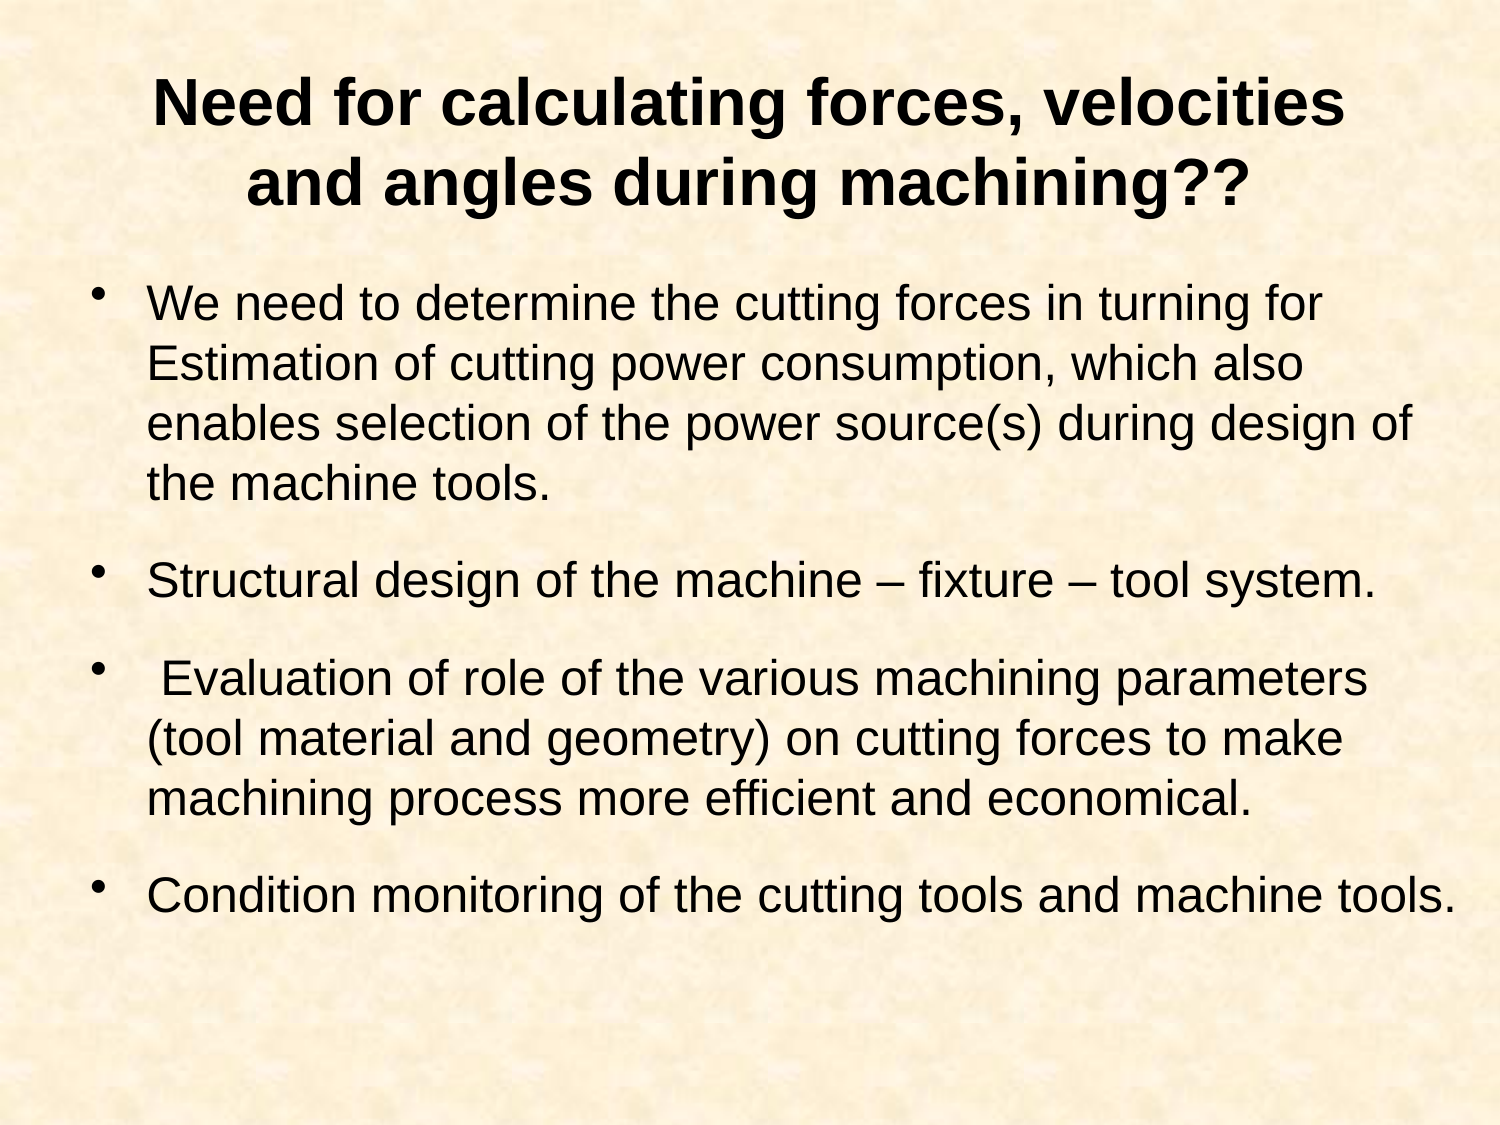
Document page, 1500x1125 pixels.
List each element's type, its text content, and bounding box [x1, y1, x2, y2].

list We need to determine the cutting forces in turning for Estimation of cutting power consumption, which also enables selection of the power source(s) during design of the machine tools. Structural design of the machine – fixture – tool system. Evaluation of role of the various machining parameters (tool material and geometry) on cutting forces to make machining process more efficient and economical. Condition monitoring of the cutting tools and machine tools. [74, 262, 1476, 1006]
title Need for calculating forces, velocities and angles during machining?? [74, 44, 1426, 233]
picture [0, 0, 1500, 1125]
